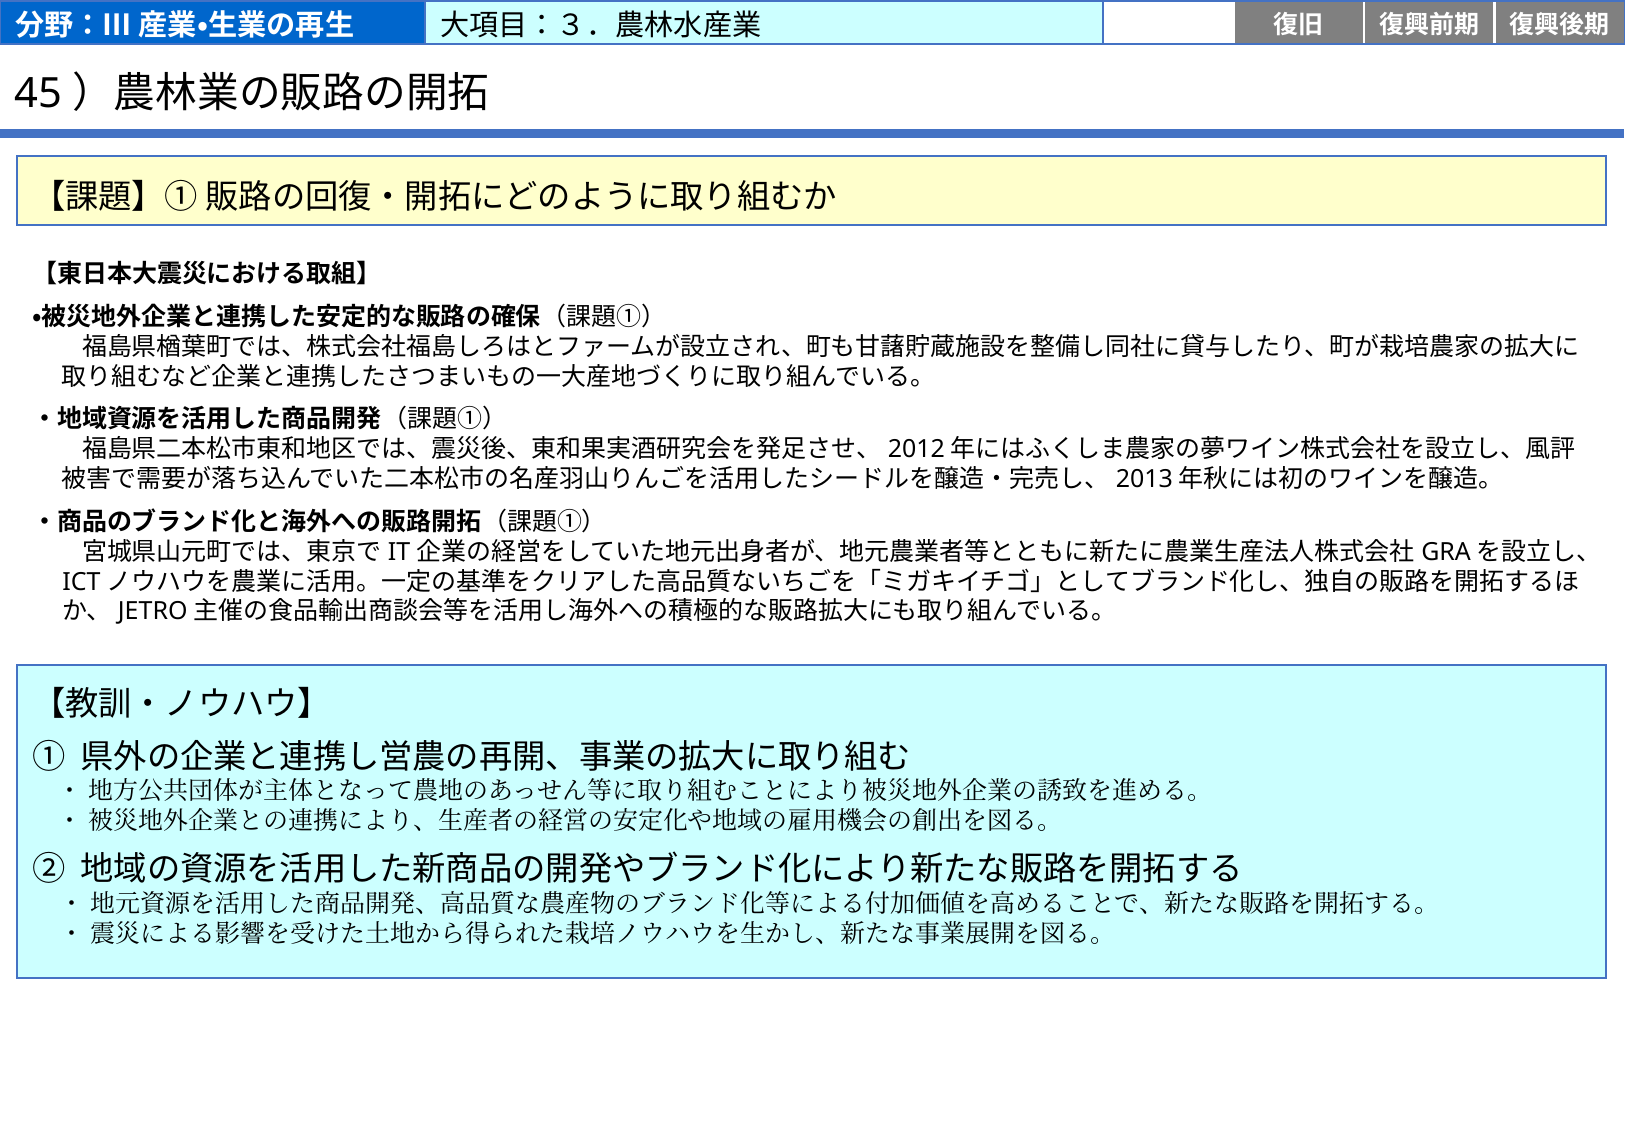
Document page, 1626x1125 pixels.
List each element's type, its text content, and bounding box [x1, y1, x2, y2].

text_box 分野：Ⅲ 産業・生業の再生 [0, 0, 424, 45]
text_box 【教訓・ノウハウ】 ① 県外の企業と連携し営農の再開、事業の拡大に取り組む ・ 地方公共団体が主体となって農地のあっせん等に取り組むことにより被災地外企業の誘致を進める。 ・ 被災地外企業との連携により、生産者の経営の安定化や地域の雇用機会の創出を図る。 ② 地域の資源を活用した新商品の開発やブランド化により新たな販路を開拓する ・ 地元資源を活用した商品開発、高品質な農産物のブランド化等による付加価値を高めることで、新たな販路を開拓する。 ・ 震災による影響を受けた土地から得られた栽培ノウハウを生かし、新たな事業展開を図る。 [16, 664, 1607, 979]
text_box 【課題】① 販路の回復・開拓にどのように取り組むか [16, 155, 1607, 226]
title 45）農林業の販路の開拓 [0, 47, 1423, 134]
text_box 【東日本大震災における取組】 ・被災地外企業と連携した安定的な販路の確保（課題①） 福島県楢葉町では、株式会社福島しろはとファームが設立され、町も甘藷貯蔵施設を整備し同社に貸与したり、町が栽培農家の拡大に取り組むなど企業と連携したさつまいもの一大産地づくりに取り組んでいる。 ・地域資源を活用した商品開発（課題①） 福島県二本松市東和地区では、震災後、東和果実酒研究会を発足させ、2012年にはふくしま農家の夢ワイン株式会社を設立し、風評被害で需要が落ち込んでいた二本松市の名産羽山りんごを活用したシードルを醸造・完売し、2013年秋には初のワインを醸造。 ・商品のブランド化と海外への販路開拓（課題①） 宮城県山元町では、東京でIT企業の経営をしていた地元出身者が、地元農業者等とともに新たに農業生産法人株式会社GRAを設立し、ICTノウハウを農業に活用。一定の基準をクリアした高品質ないちごを「ミガキイチゴ」としてブランド化し、独自の販路を開拓するほか、JETRO主催の食品輸出商談会等を活用し海外への積極的な販路拡大にも取り組んでいる。 [16, 232, 1607, 651]
text_box 大項目：３．農林水産業 [424, 0, 1102, 45]
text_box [1103, 0, 1625, 45]
